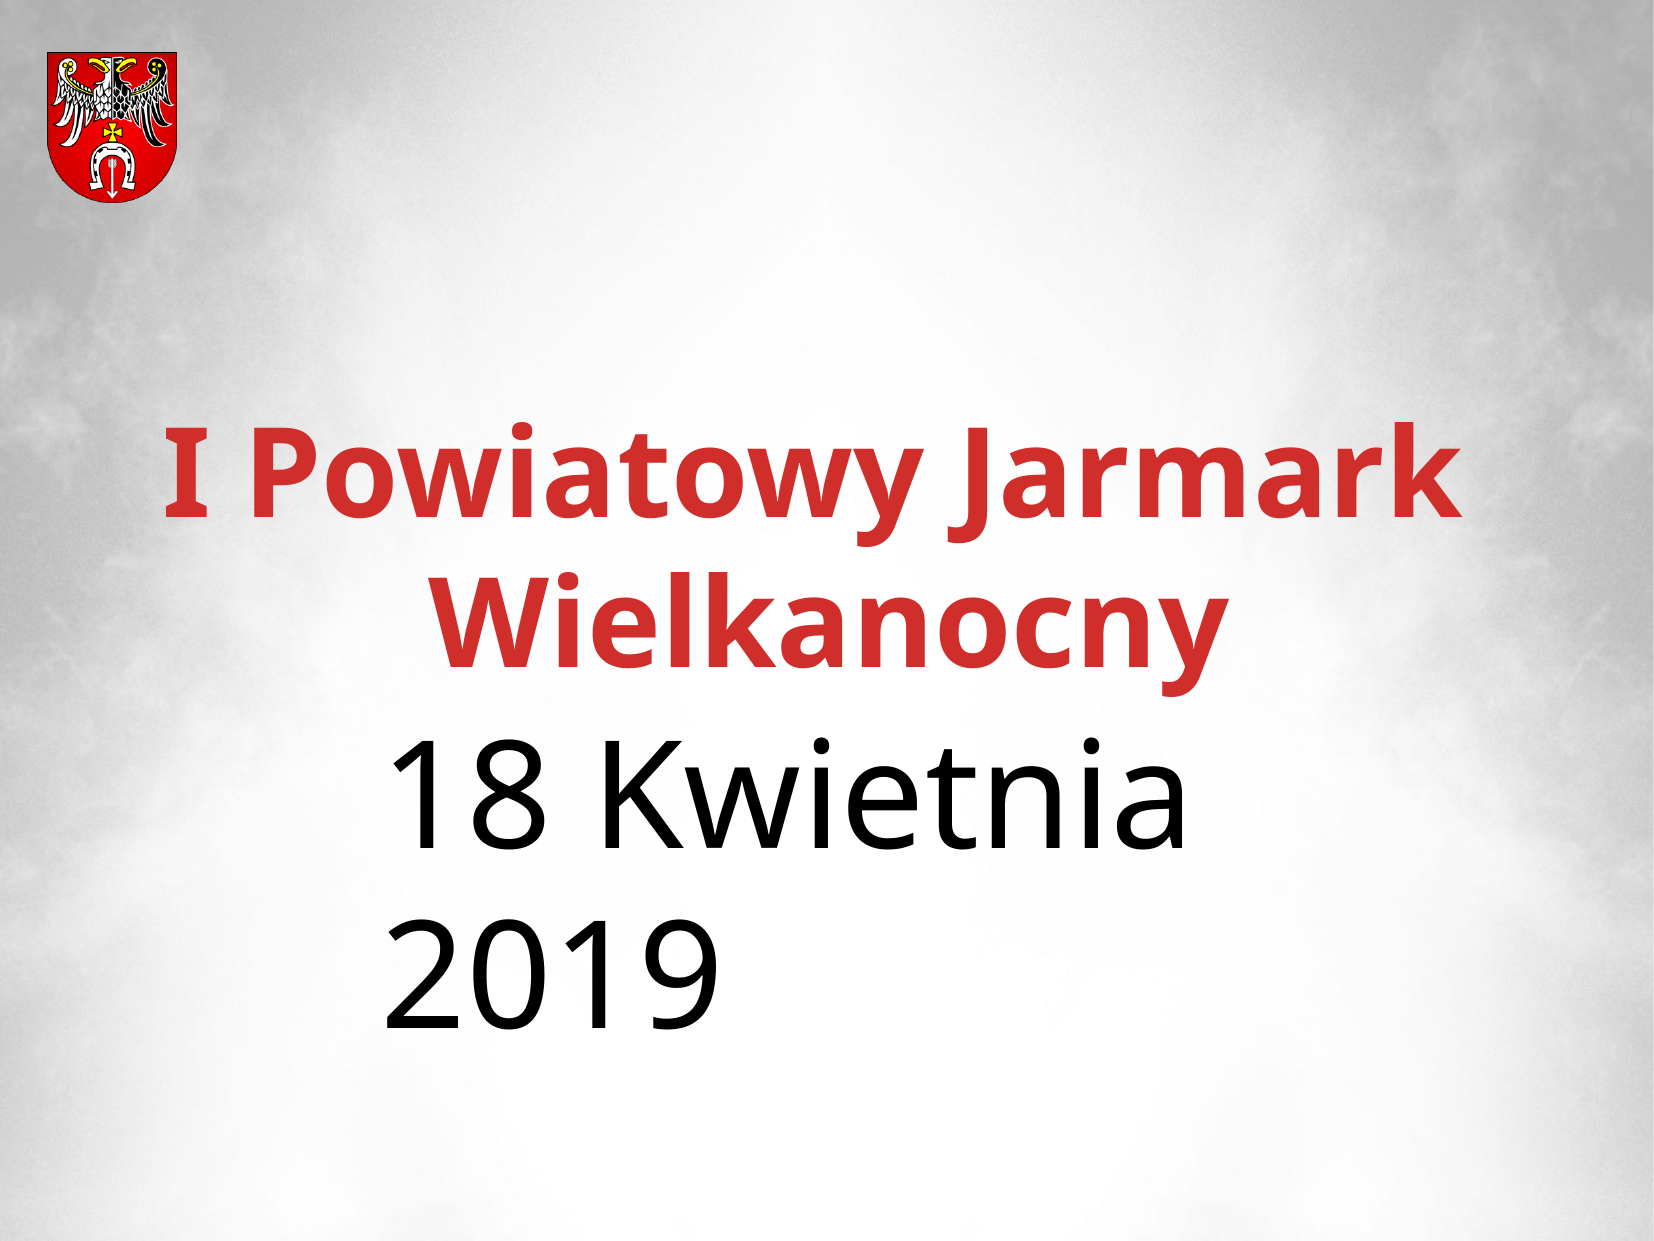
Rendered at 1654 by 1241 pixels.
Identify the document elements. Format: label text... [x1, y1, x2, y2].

picture [0, 0, 1654, 1241]
text_box I Powiatowy Jarmark Wielkanocny [41, 384, 1618, 700]
text_box 18 Kwietnia 2019 [366, 700, 1273, 857]
